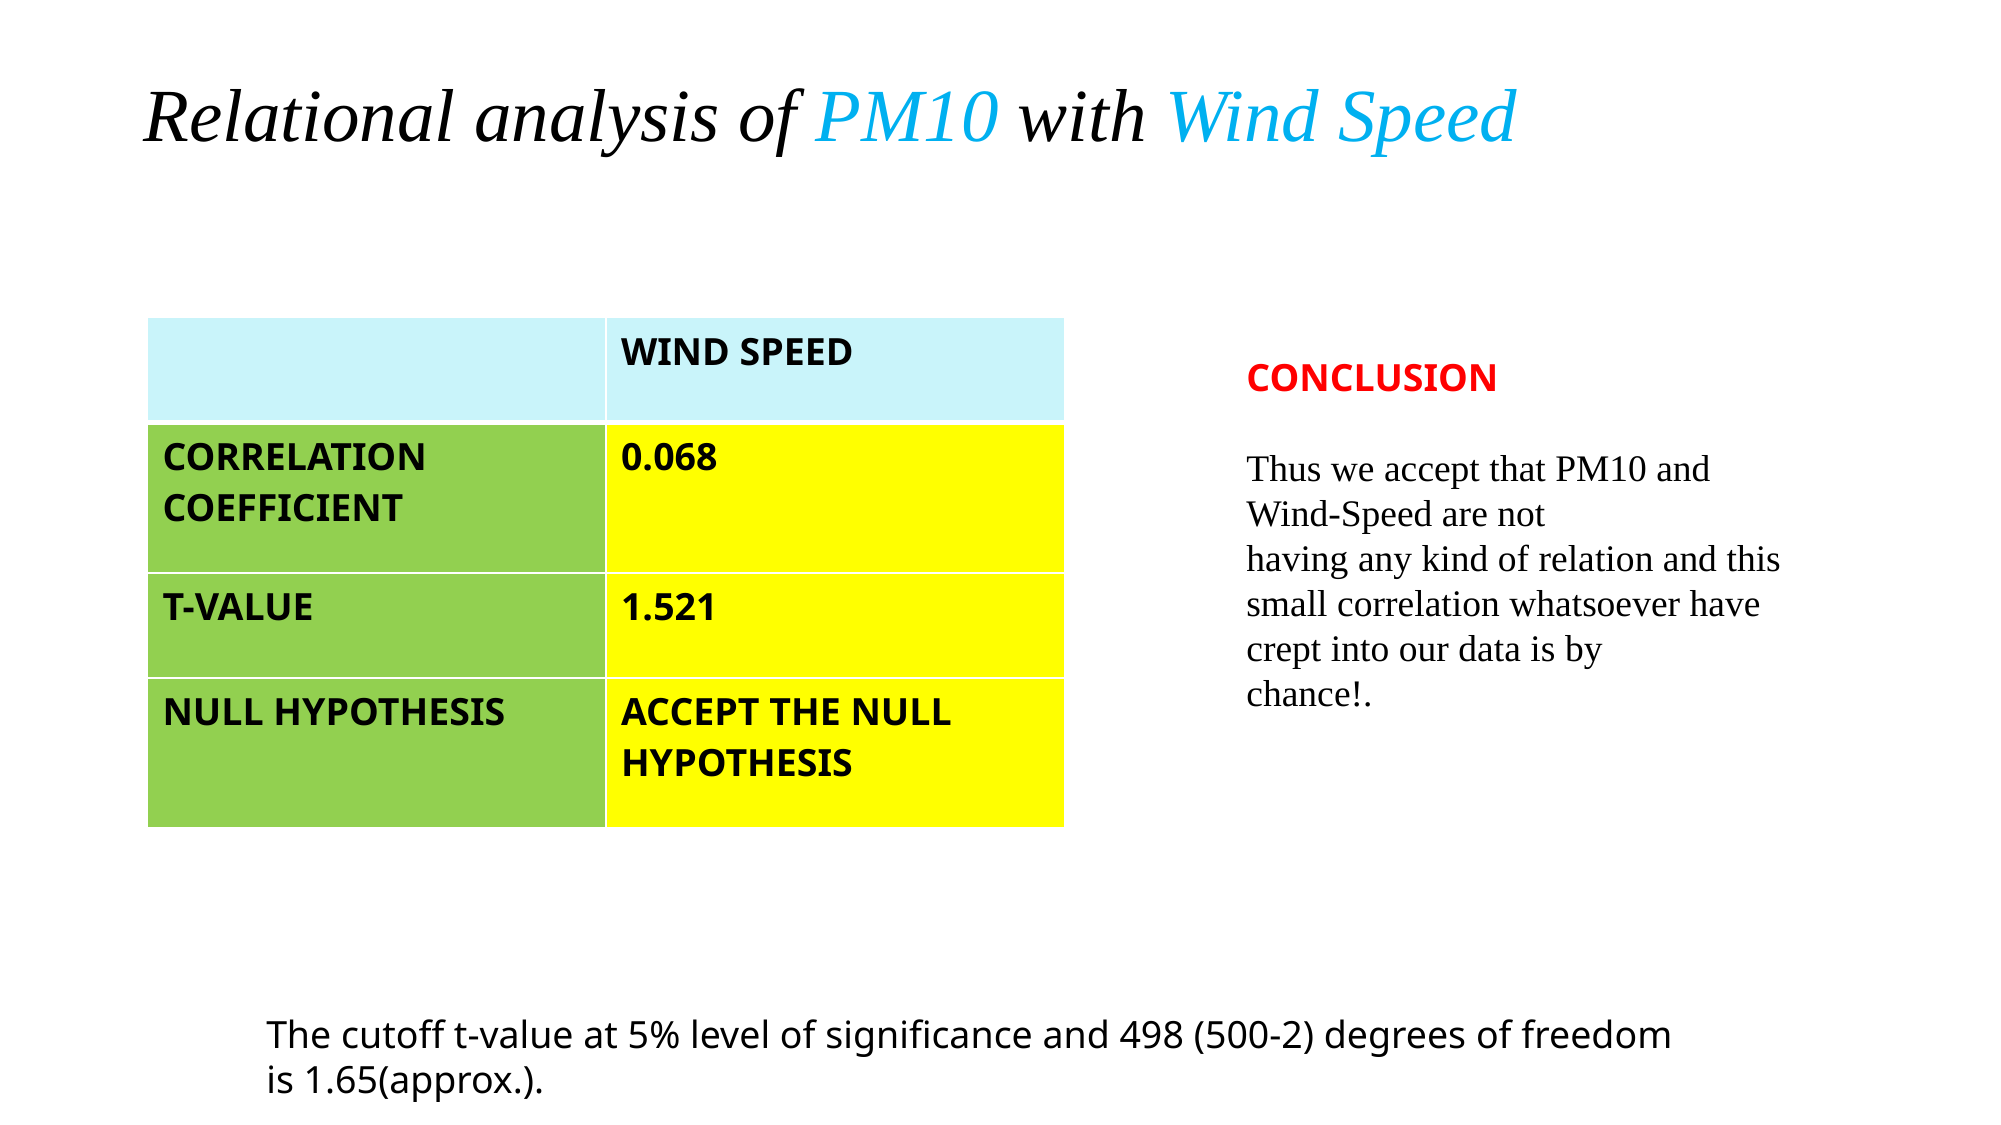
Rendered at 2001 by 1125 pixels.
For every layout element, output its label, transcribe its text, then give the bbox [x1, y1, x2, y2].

text_box CONCLUSION Thus we accept that PM10 and Wind-Speed are not having any kind of relation and this small correlation whatsoever have crept into our data is by chance!. [1231, 347, 1815, 722]
text_box [686, 572, 1154, 879]
table_header WIND SPEED [607, 318, 1064, 420]
table_cell NULL HYPOTHESIS [148, 679, 605, 827]
table_cell CORRELATION COEFFICIENT [148, 425, 605, 572]
table_cell 1.521 [607, 574, 1064, 677]
text_box Relational analysis of PM10 with Wind Speed [128, 59, 1781, 164]
text_box The cutoff t-value at 5% level of significance and 498 (500-2) degrees of freedom is 1.65(approx.). [251, 1003, 1710, 1109]
table_header [148, 318, 605, 420]
table_cell T-VALUE [148, 574, 605, 677]
table_cell ACCEPT THE NULL HYPOTHESIS [607, 679, 1064, 827]
table_cell 0.068 [607, 425, 1064, 572]
